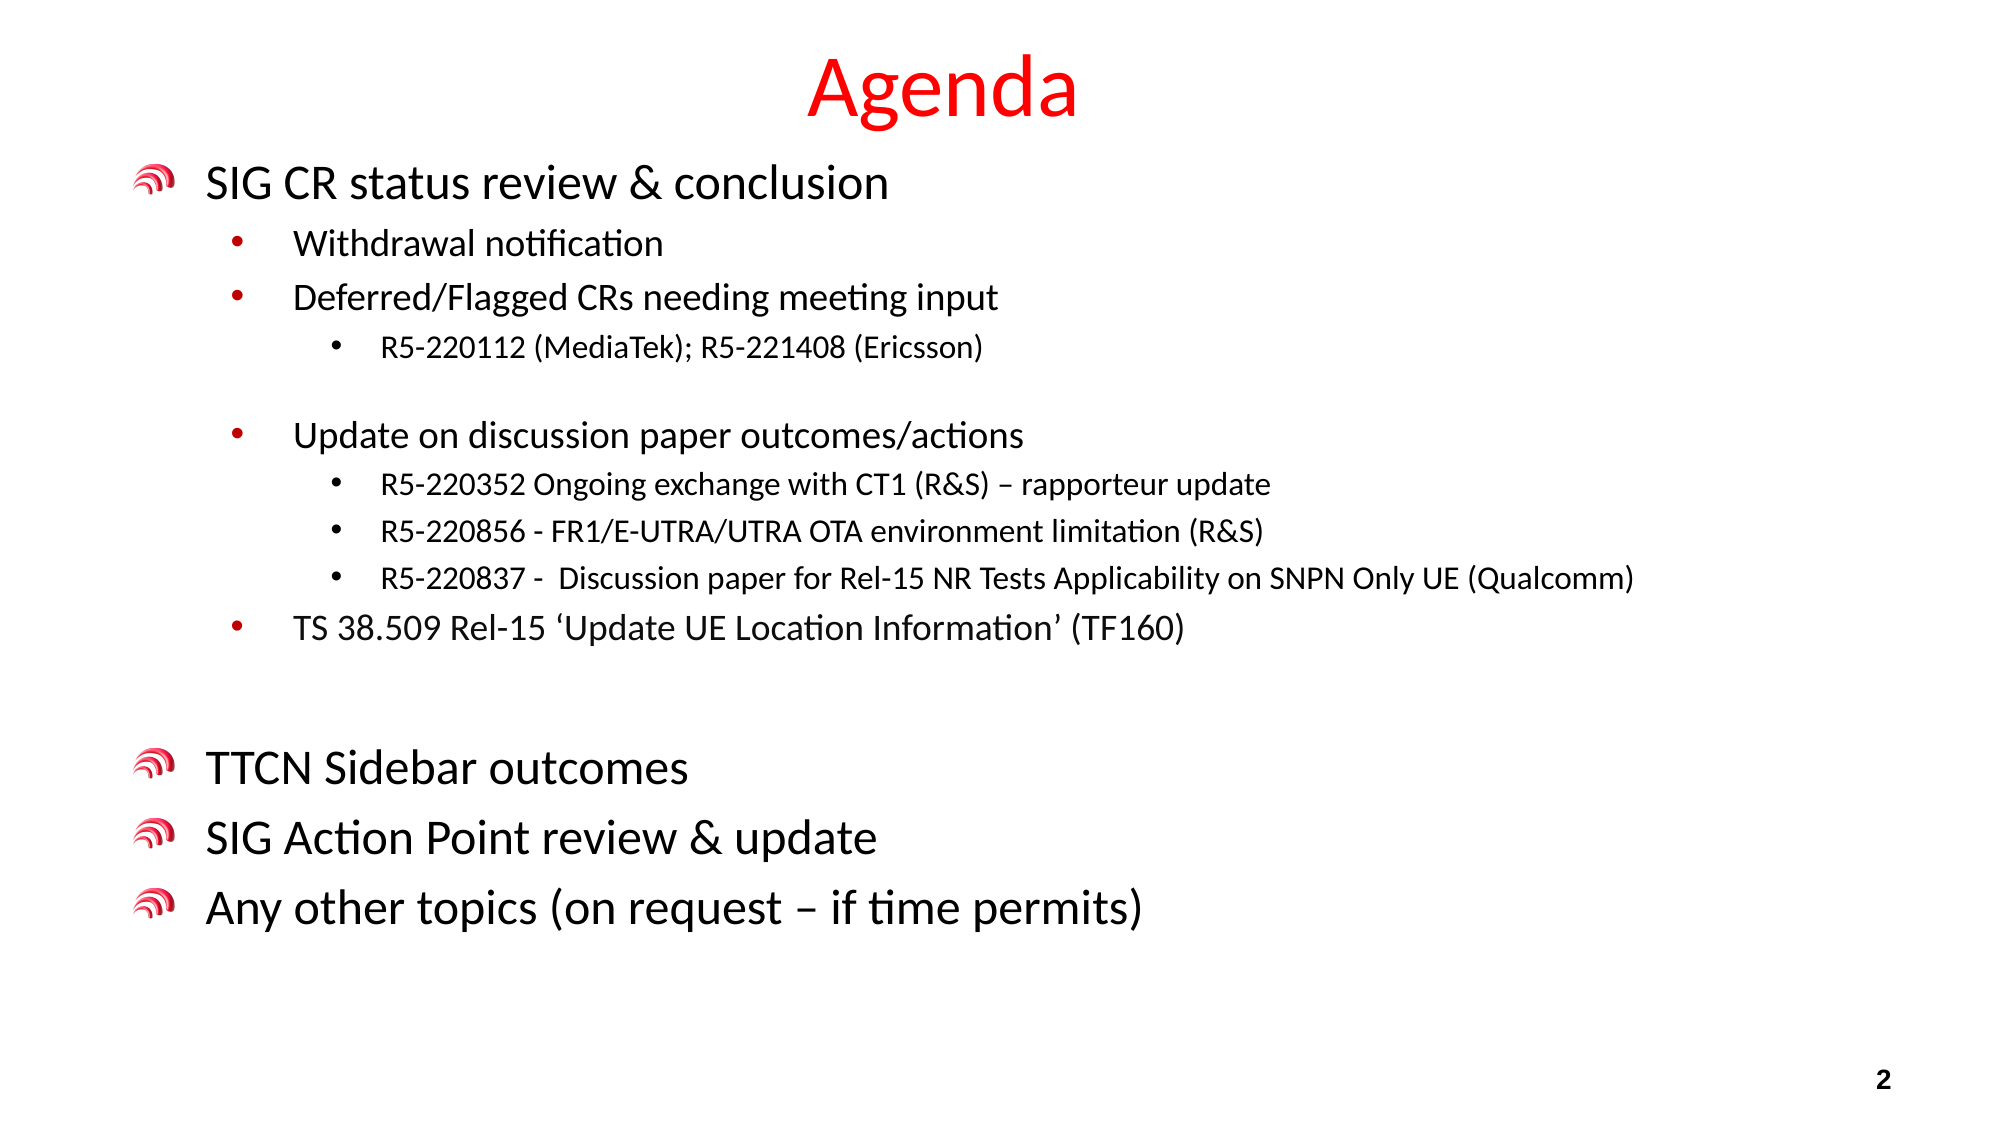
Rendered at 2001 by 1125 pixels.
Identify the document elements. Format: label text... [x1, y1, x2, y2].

list SIG CR status review & conclusion Withdrawal notification Deferred/Flagged CRs needing meeting input R5-220112 (MediaTek); R5-221408 (Ericsson) Update on discussion paper outcomes/actions R5-220352 Ongoing exchange with CT1 (R&S) – rapporteur update R5-220856 - FR1/E-UTRA/UTRA OTA environment limitation (R&S) R5-220837 - Discussion paper for Rel-15 NR Tests Applicability on SNPN Only UE (Qualcomm) TS 38.509 Rel-15 ‘Update UE Location Information’ (TF160) TTCN Sidebar outcomes SIG Action Point review & update Any other topics (on request – if time permits) [115, 142, 1951, 1072]
picture [130, 162, 166, 198]
title Agenda [287, 37, 1601, 124]
picture [130, 816, 166, 852]
picture [130, 746, 166, 782]
picture [130, 886, 166, 922]
